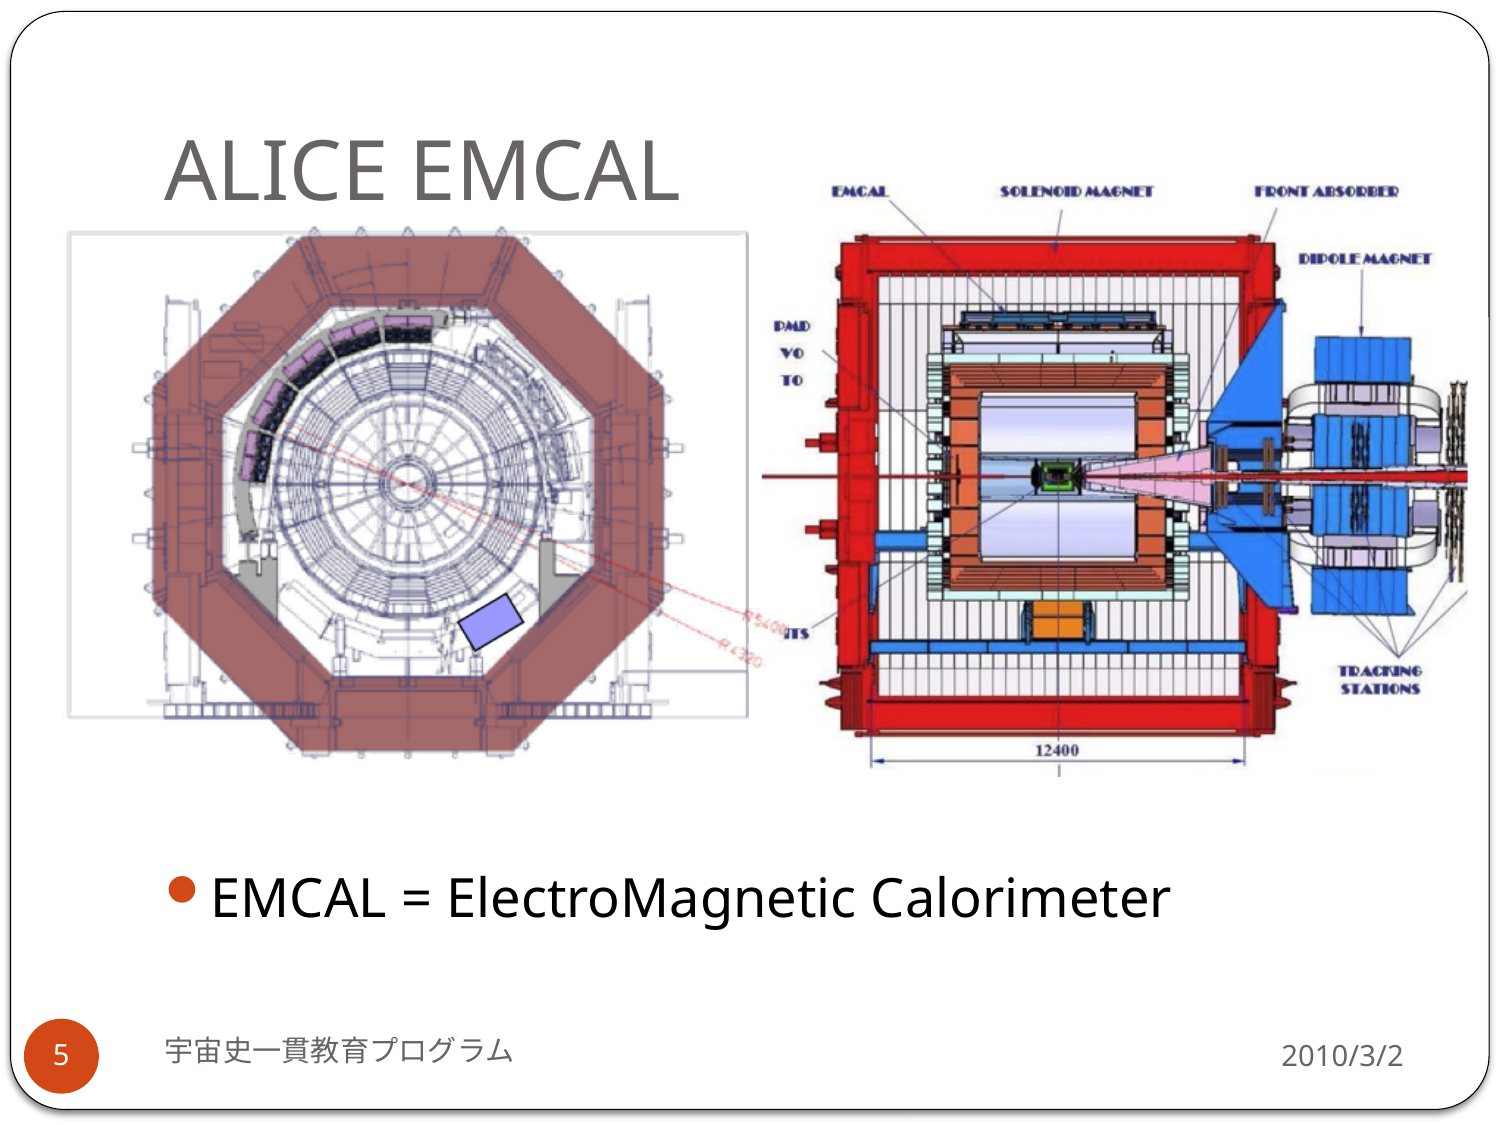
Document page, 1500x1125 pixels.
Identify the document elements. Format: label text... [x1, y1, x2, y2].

slide_number 5 [23, 1018, 99, 1094]
picture [58, 175, 1468, 777]
title ALICE EMCAL [150, 45, 1425, 220]
footer 宇宙史一貫教育プログラム [150, 1012, 800, 1088]
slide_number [1012, 1015, 1419, 1094]
list EMCAL = ElectroMagnetic Calorimeter [150, 855, 1407, 988]
